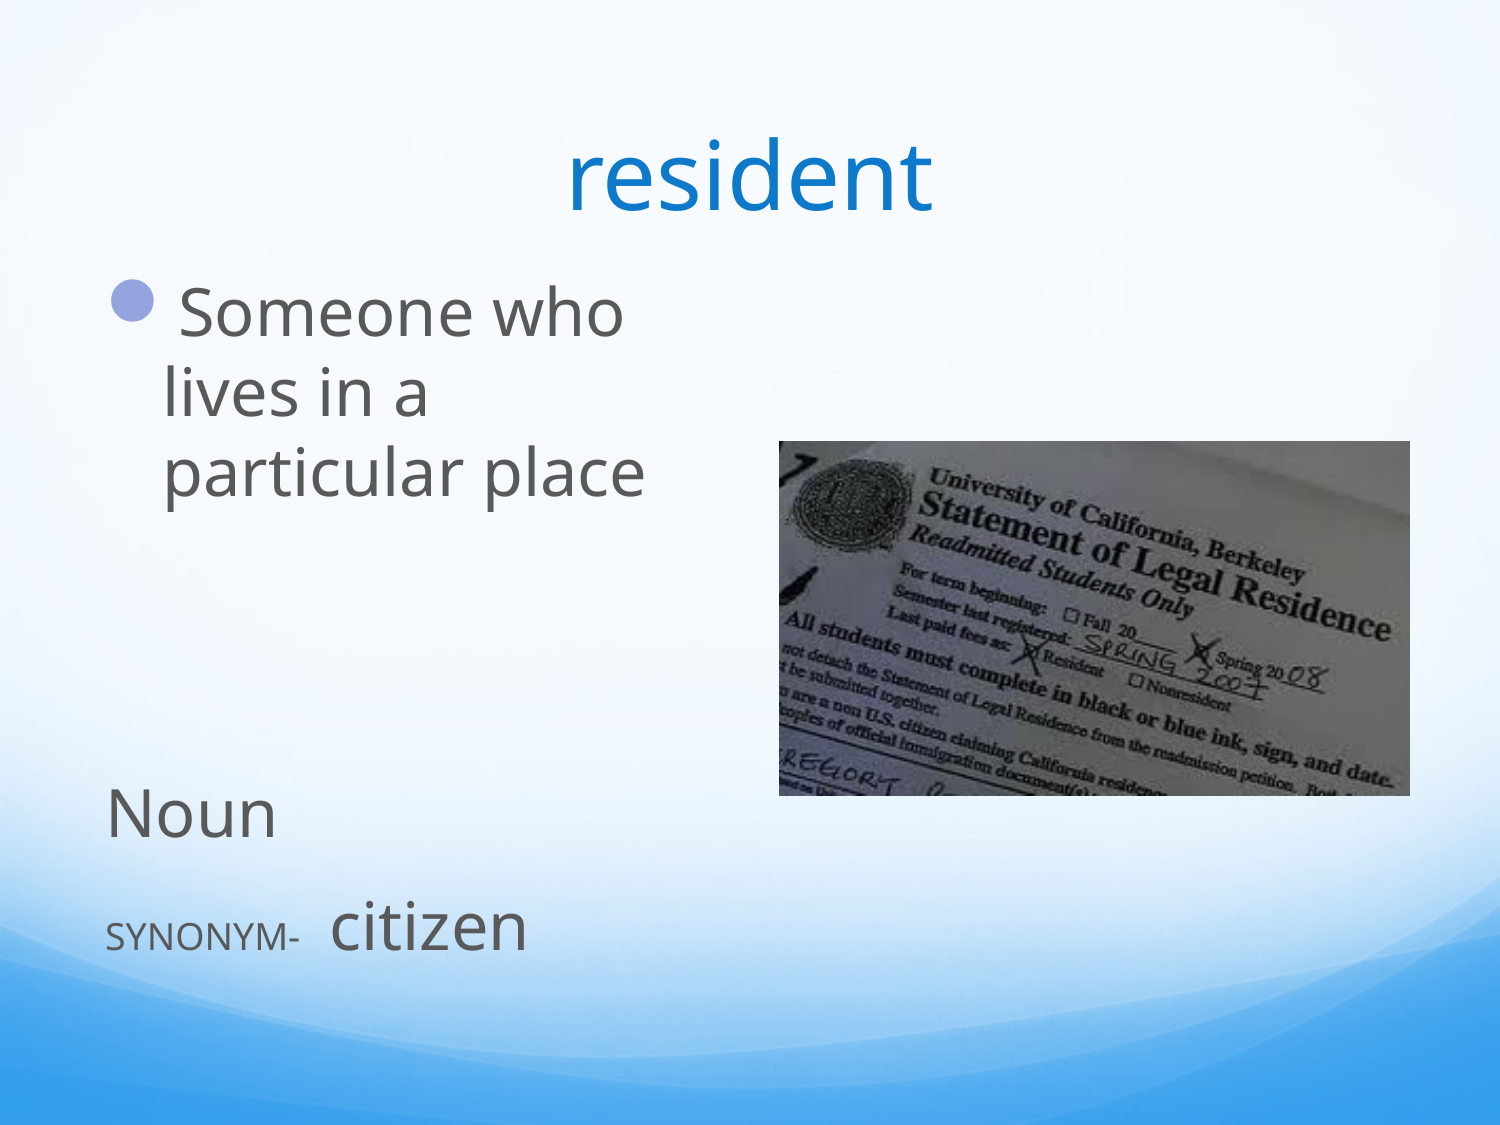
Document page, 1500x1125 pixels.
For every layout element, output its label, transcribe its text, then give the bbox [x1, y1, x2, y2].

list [778, 261, 1410, 976]
list Someone who lives in a particular place Noun SYNONYM- citizen [90, 262, 721, 975]
title resident [90, 17, 1410, 237]
